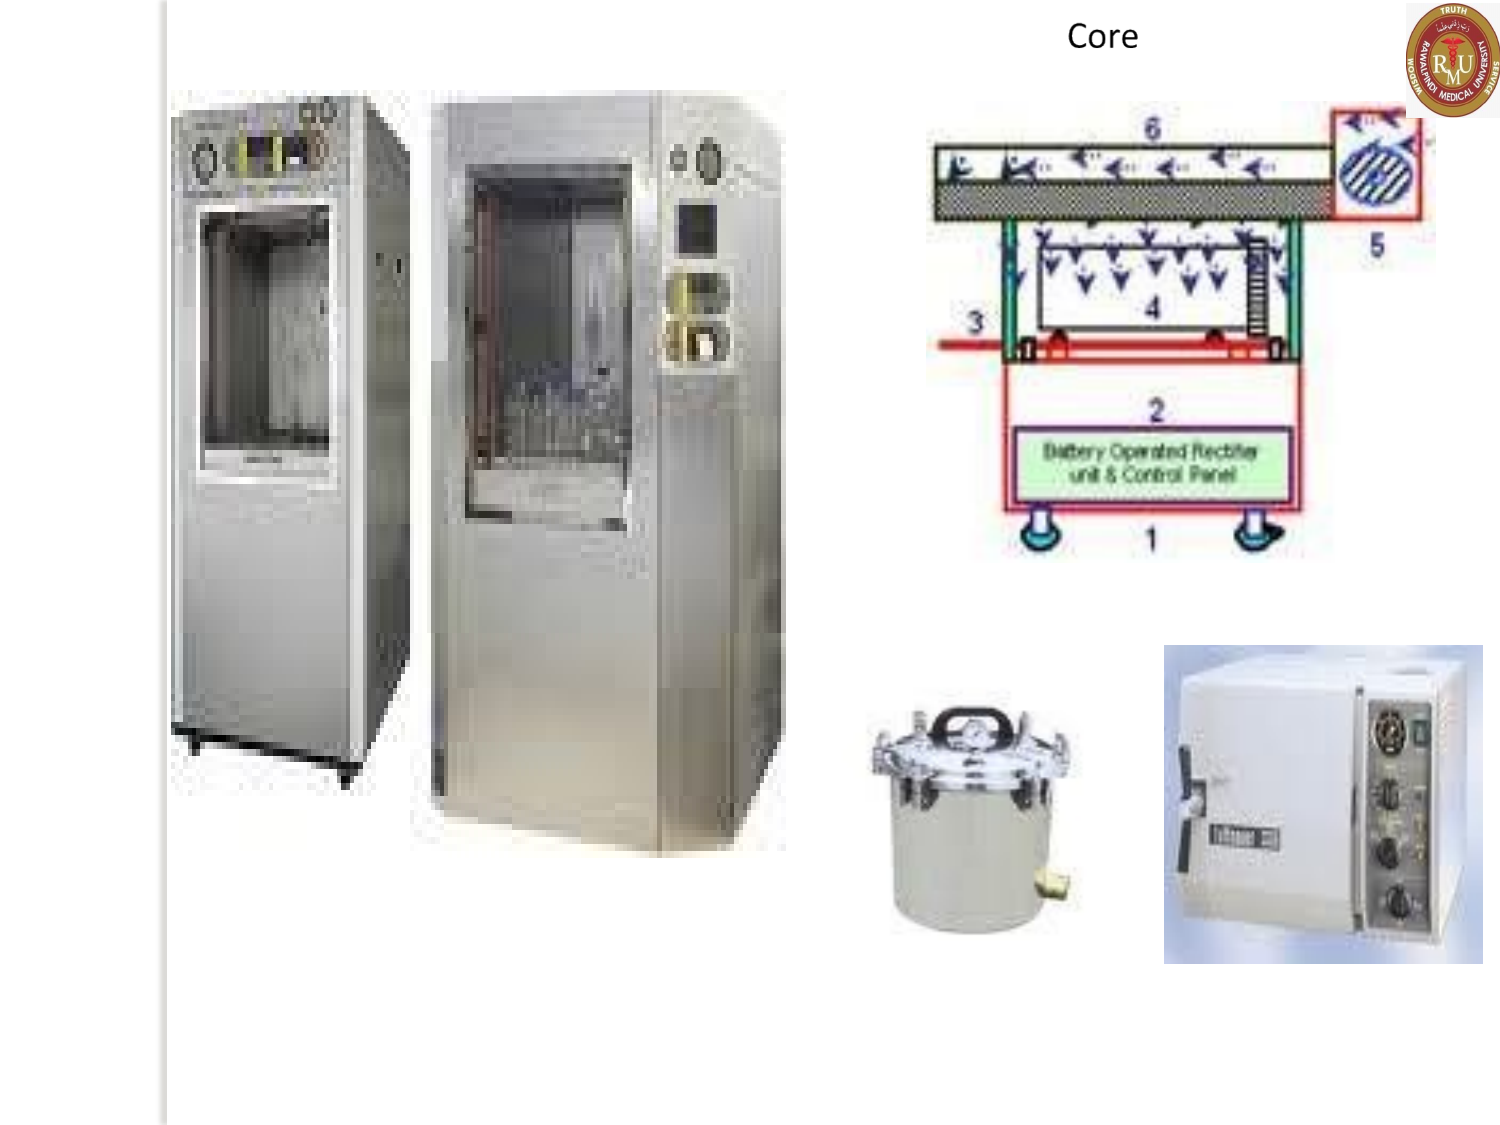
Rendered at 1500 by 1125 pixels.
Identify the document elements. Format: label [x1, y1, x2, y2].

text_box [0, 0, 1500, 1125]
